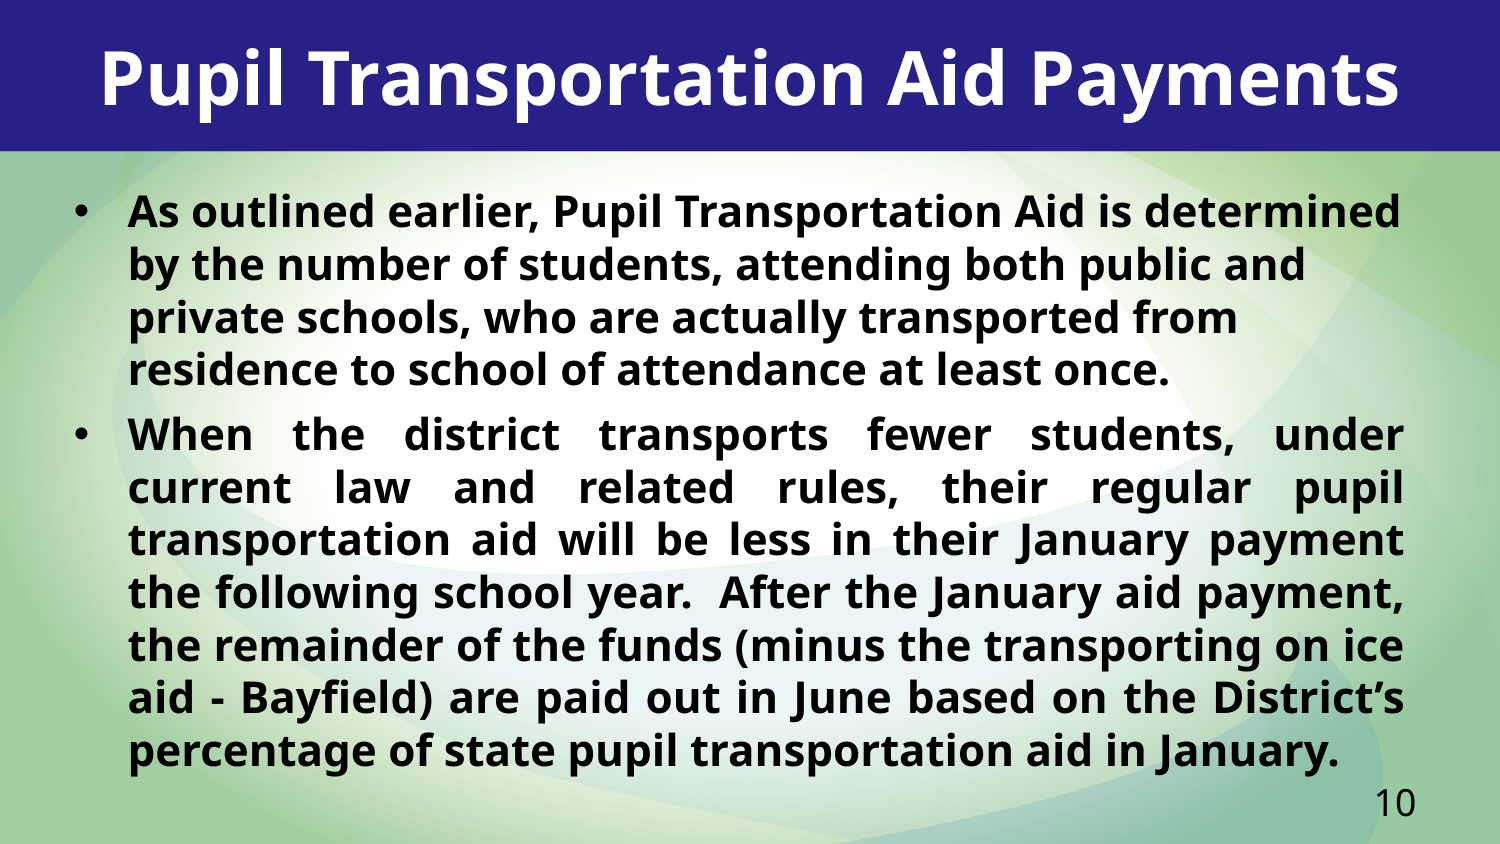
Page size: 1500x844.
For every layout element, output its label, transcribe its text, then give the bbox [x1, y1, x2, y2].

list Pupil Transportation Aid Payments [0, 0, 1500, 152]
list As outlined earlier, Pupil Transportation Aid is determined by the number of students, attending both public and private schools, who are actually transported from residence to school of attendance at least once. When the district transports fewer students, under current law and related rules, their regular pupil transportation aid will be less in their January payment the following school year. After the January aid payment, the remainder of the funds (minus the transporting on ice aid - Bayfield) are paid out in June based on the District’s percentage of state pupil transportation aid in January. [58, 176, 1422, 825]
